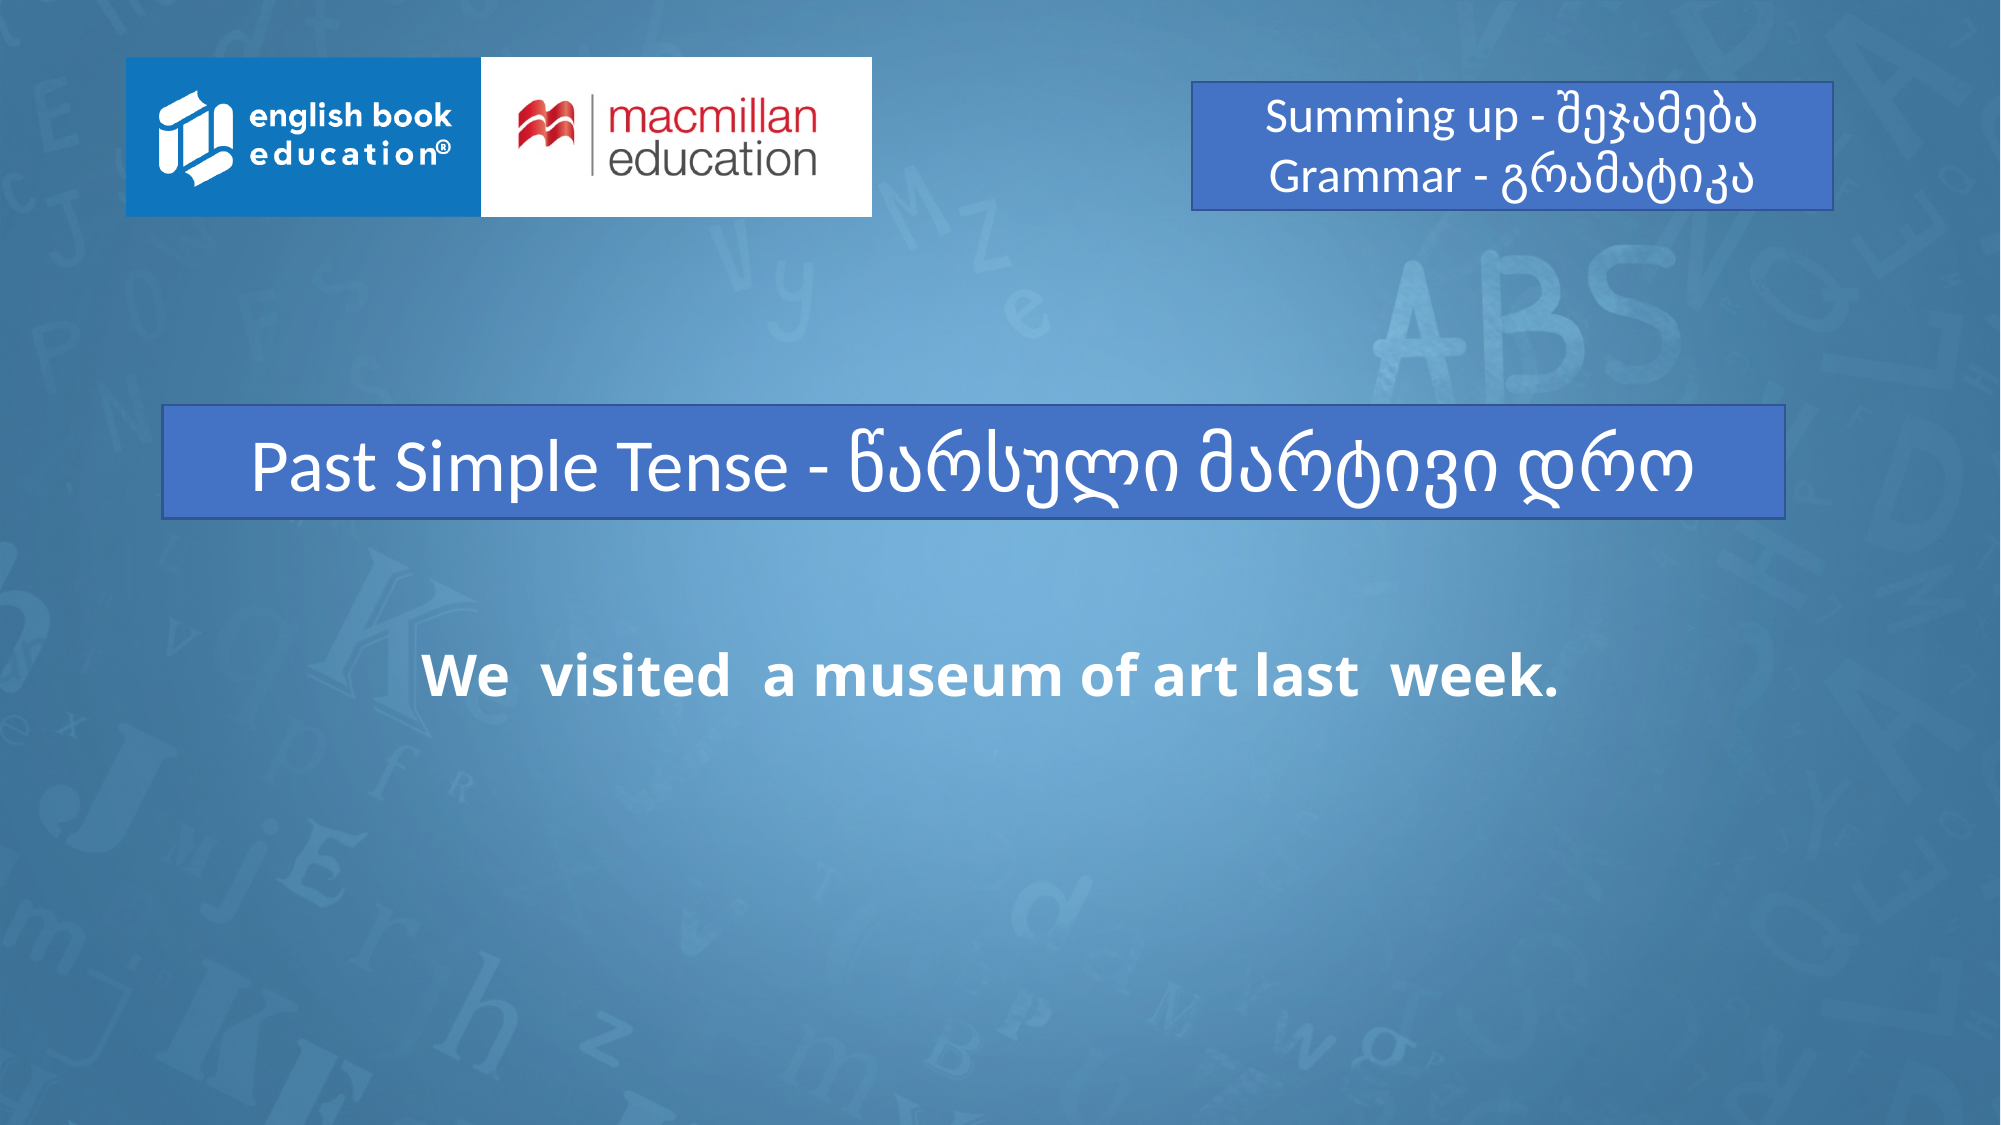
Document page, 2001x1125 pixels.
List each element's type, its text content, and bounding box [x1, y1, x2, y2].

text_box Summing up - შეჯამება Grammar - გრამატიკა [1191, 75, 1833, 211]
text_box We visited a museum of art last week. [49, 320, 1918, 717]
picture [0, 0, 2001, 1125]
text_box Past Simple Tense - წარსული მარტივი დრო [161, 404, 1786, 520]
